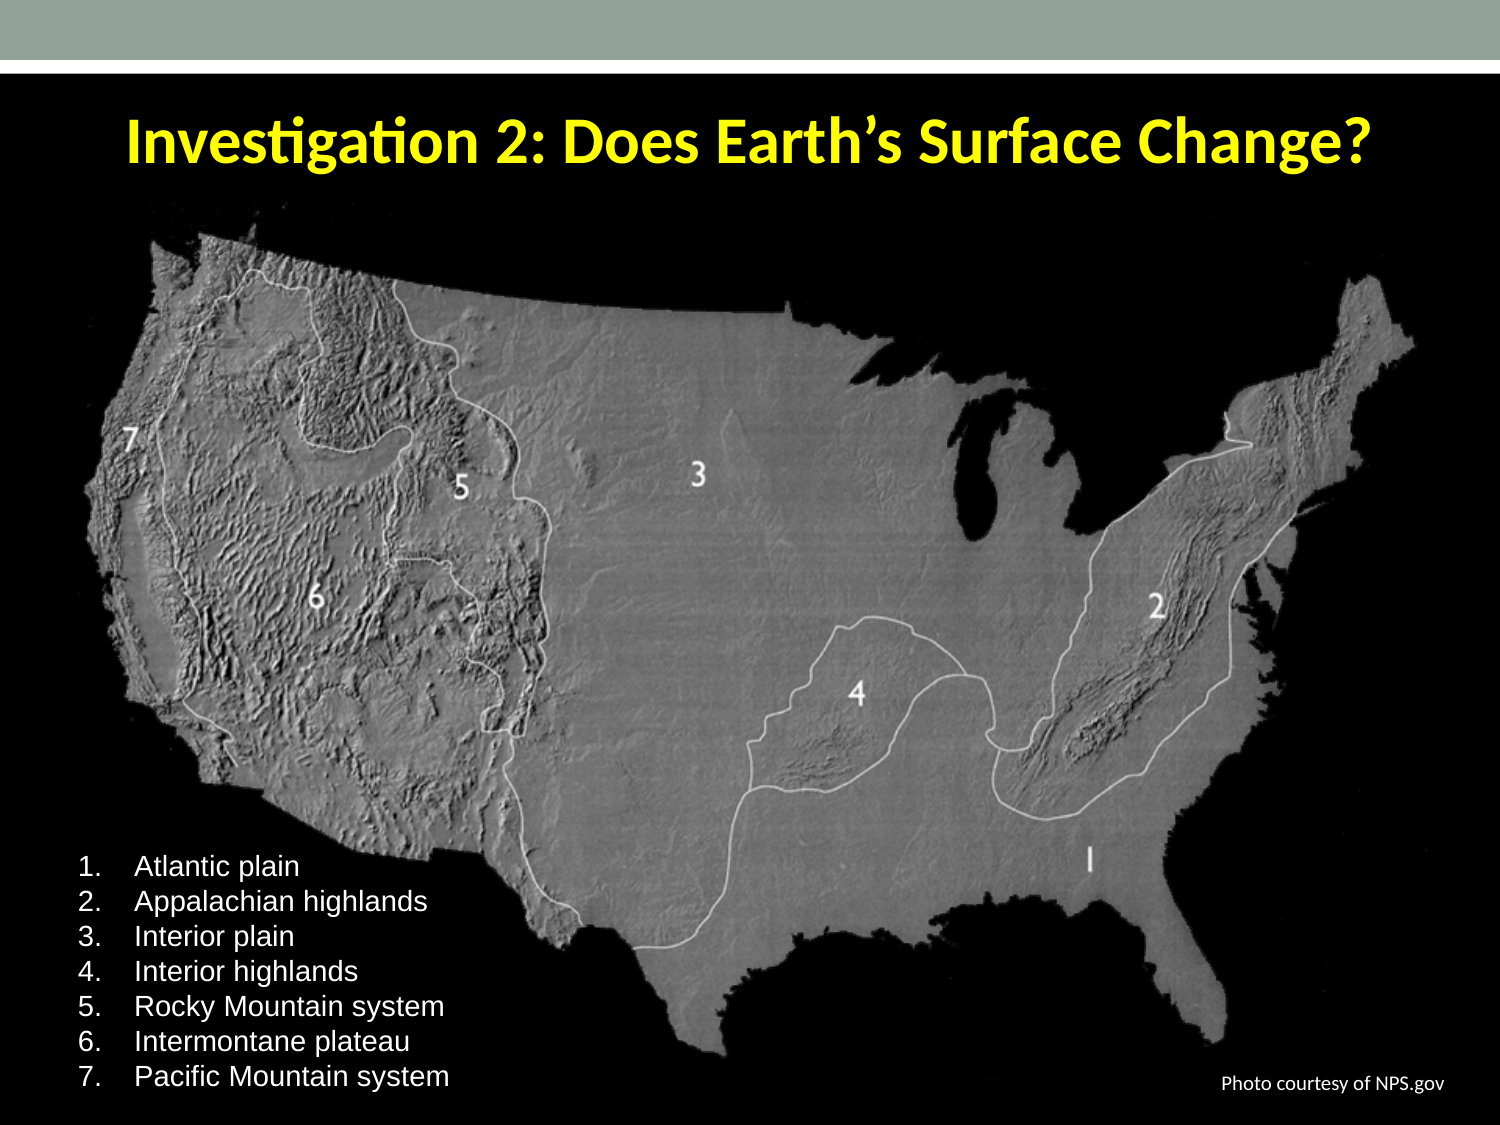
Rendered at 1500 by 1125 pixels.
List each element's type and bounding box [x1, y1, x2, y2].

picture [49, 74, 1451, 1125]
